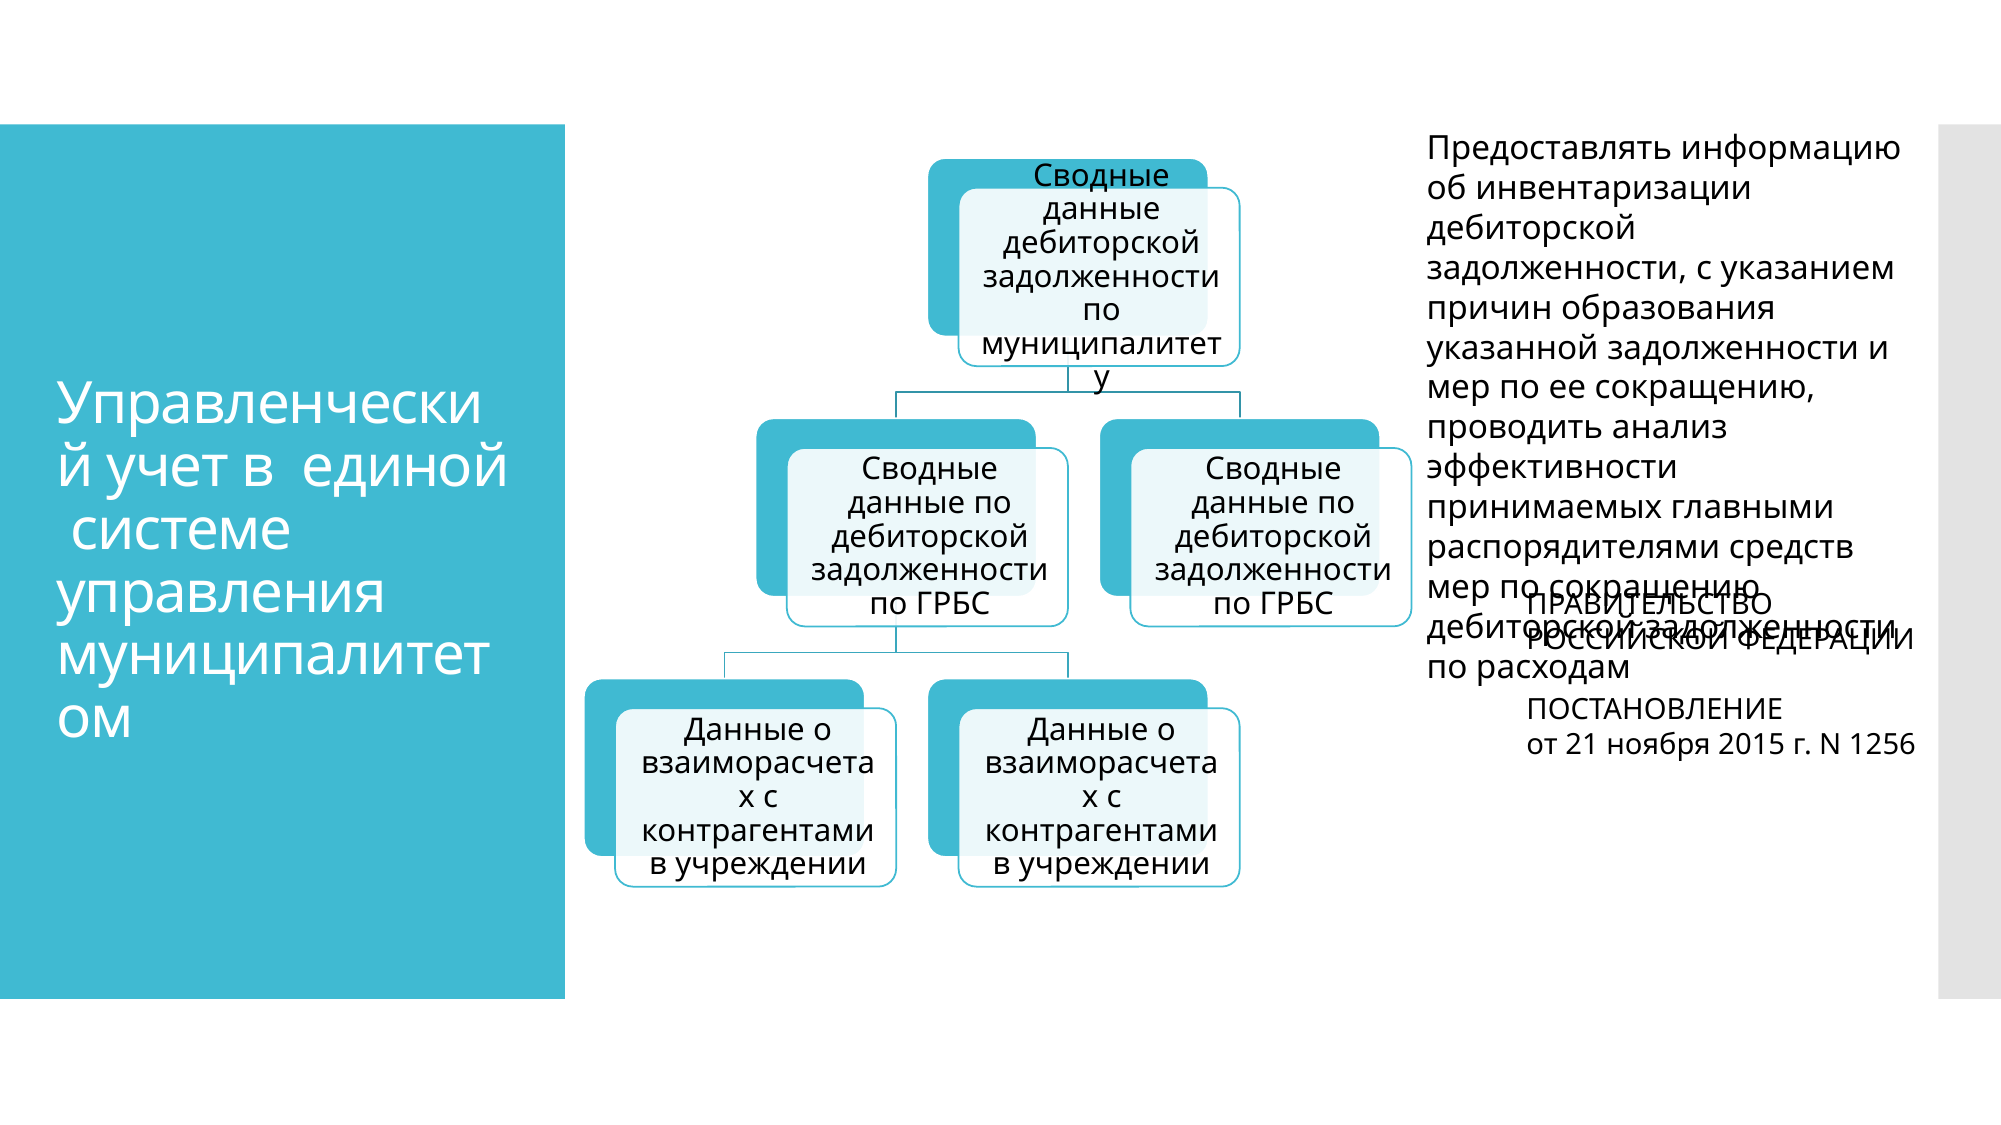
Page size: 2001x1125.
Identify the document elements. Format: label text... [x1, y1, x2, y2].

title Управленческий учет в единой системе управления муниципалитетом [41, 184, 525, 940]
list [583, 57, 1413, 987]
text_box ПРАВИТЕЛЬСТВО РОССИЙСКОЙ ФЕДЕРАЦИИ ПОСТАНОВЛЕНИЕ от 21 ноября 2015 г. N 1256 [1511, 578, 1932, 768]
text_box Предоставлять информацию об инвентаризации дебиторской задолженности, с указанием причин образования указанной задолженности и мер по ее сокращению, проводить анализ эффективности принимаемых главными распорядителями средств мер по сокращению дебиторской задолженности по расходам [1413, 118, 1922, 693]
